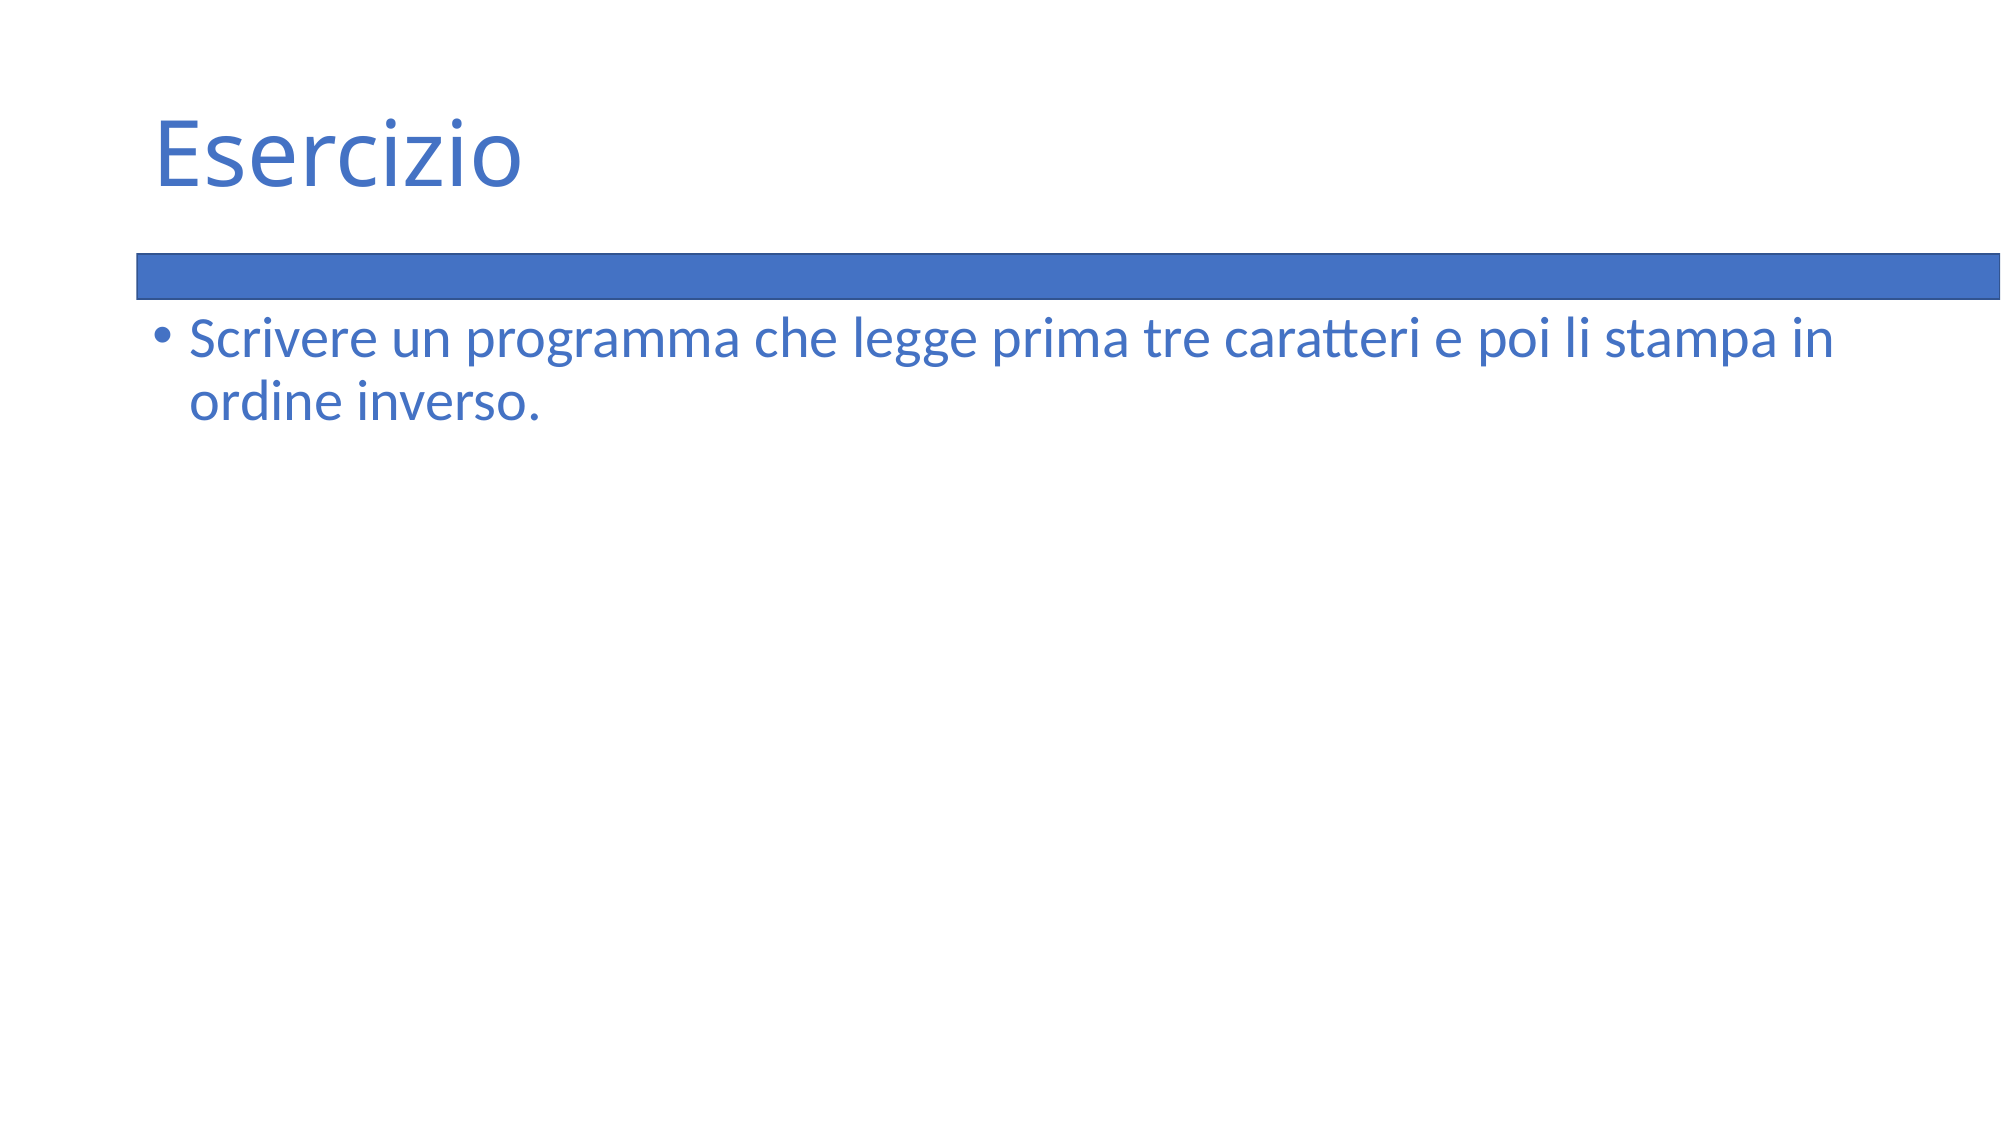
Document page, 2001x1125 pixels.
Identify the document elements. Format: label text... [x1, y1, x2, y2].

title Esercizio [137, 59, 1863, 255]
list Scrivere un programma che legge prima tre caratteri e poi li stampa in ordine inverso. [137, 299, 1863, 1014]
